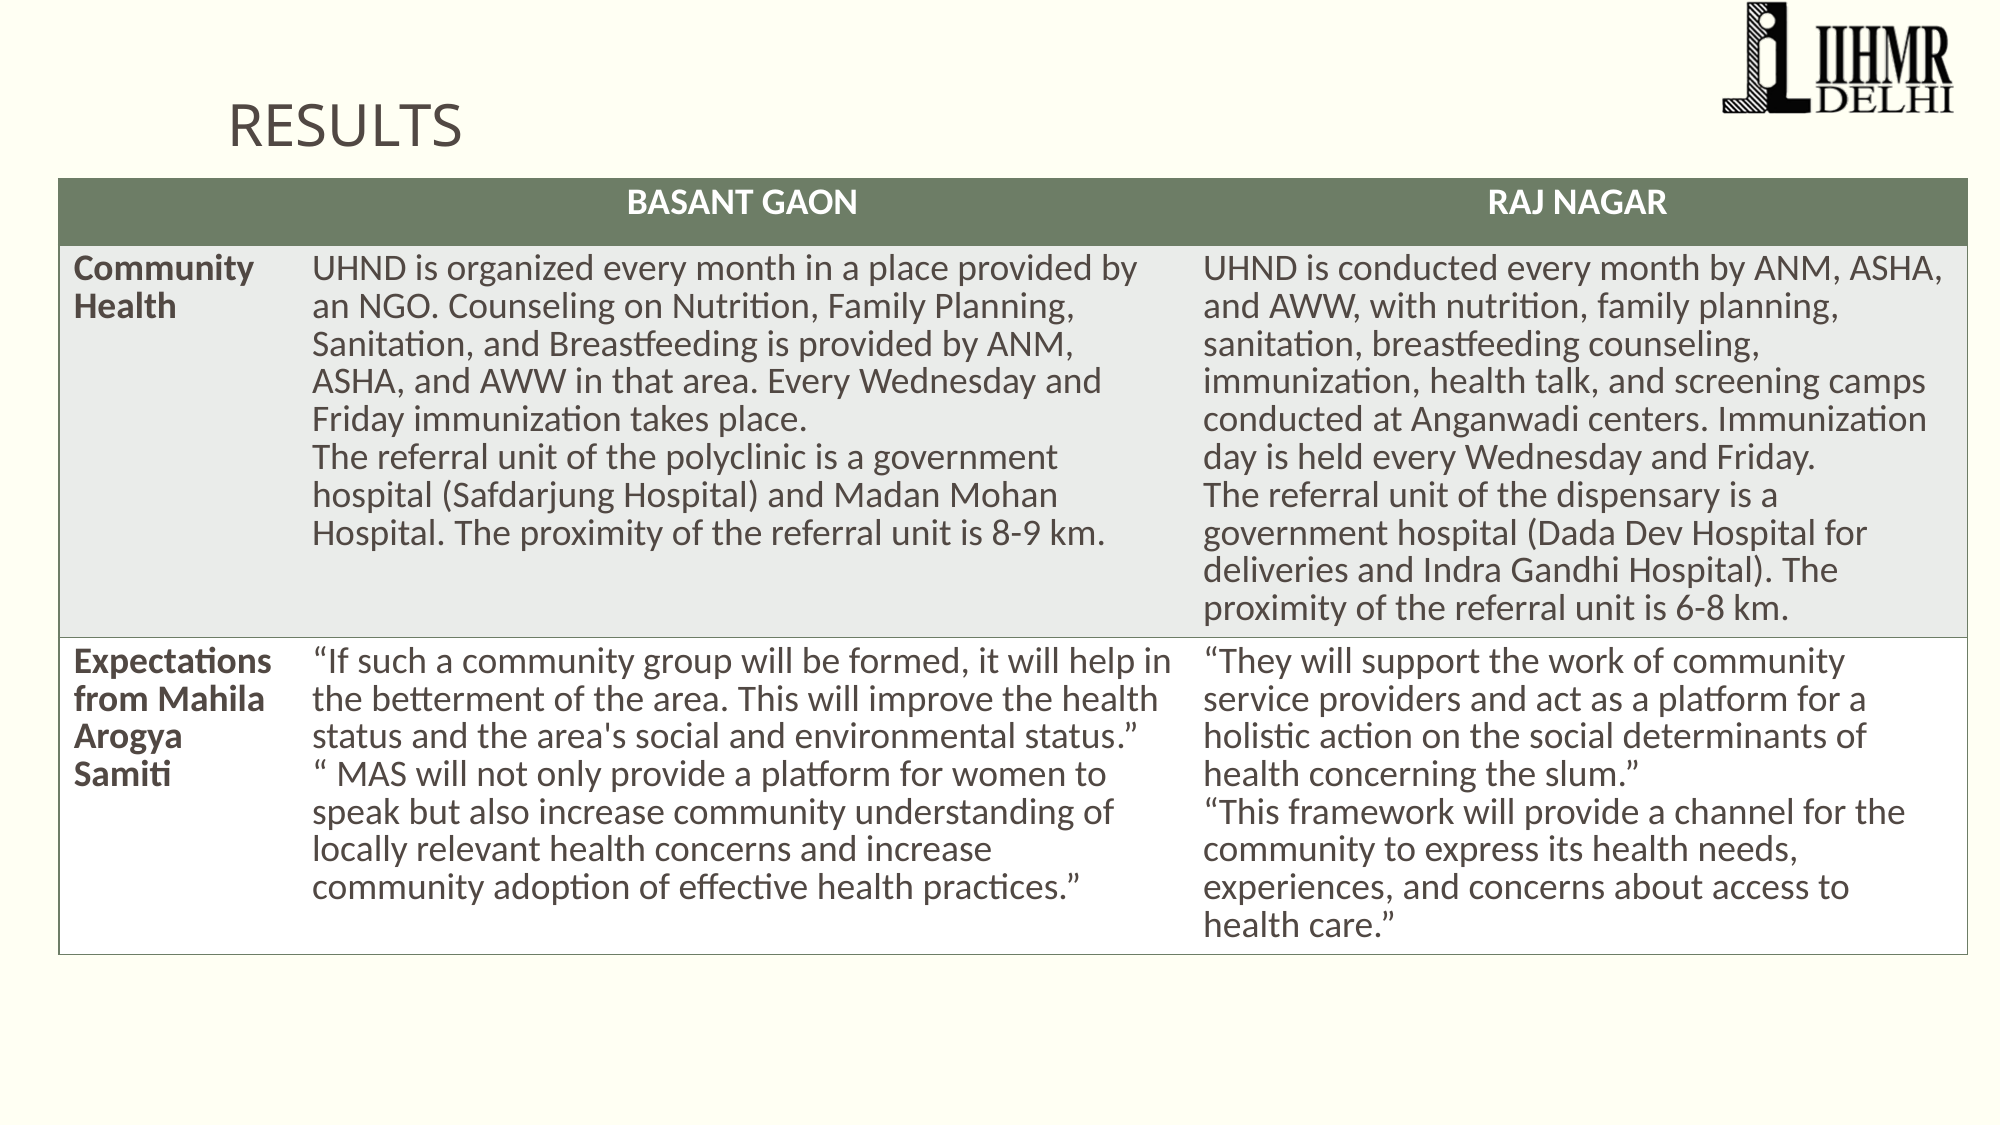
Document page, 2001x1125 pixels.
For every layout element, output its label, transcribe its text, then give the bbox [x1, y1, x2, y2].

table_header BASANT GAON [297, 180, 1188, 244]
table_cell “They will support the work of community service providers and act as a platform for a holistic action on the social determinants of health concerning the slum.” “This framework will provide a channel for the community to express its health needs, experiences, and concerns about access to health care.” [1188, 638, 1967, 954]
table_header [60, 180, 297, 244]
table_cell Community Health [60, 246, 297, 637]
table_cell UHND is organized every month in a place provided by an NGO. Counseling on Nutrition, Family Planning, Sanitation, and Breastfeeding is provided by ANM, ASHA, and AWW in that area. Every Wednesday and Friday immunization takes place. The referral unit of the polyclinic is a government hospital (Safdarjung Hospital) and Madan Mohan Hospital. The proximity of the referral unit is 8-9 km. [297, 246, 1188, 637]
table_cell UHND is conducted every month by ANM, ASHA, and AWW, with nutrition, family planning, sanitation, breastfeeding counseling, immunization, health talk, and screening camps conducted at Anganwadi centers. Immunization day is held every Wednesday and Friday. The referral unit of the dispensary is a government hospital (Dada Dev Hospital for deliveries and Indra Gandhi Hospital). The proximity of the referral unit is 6-8 km. [1188, 246, 1967, 637]
table_cell “If such a community group will be formed, it will help in the betterment of the area. This will improve the health status and the area's social and environmental status.” “ MAS will not only provide a platform for women to speak but also increase community understanding of locally relevant health concerns and increase community adoption of effective health practices.” [297, 638, 1188, 954]
table_header RAJ NAGAR [1188, 180, 1967, 244]
title RESULTS [181, 12, 1819, 167]
picture [1722, 0, 1968, 114]
table_cell Expectations from Mahila Arogya Samiti [60, 638, 297, 954]
